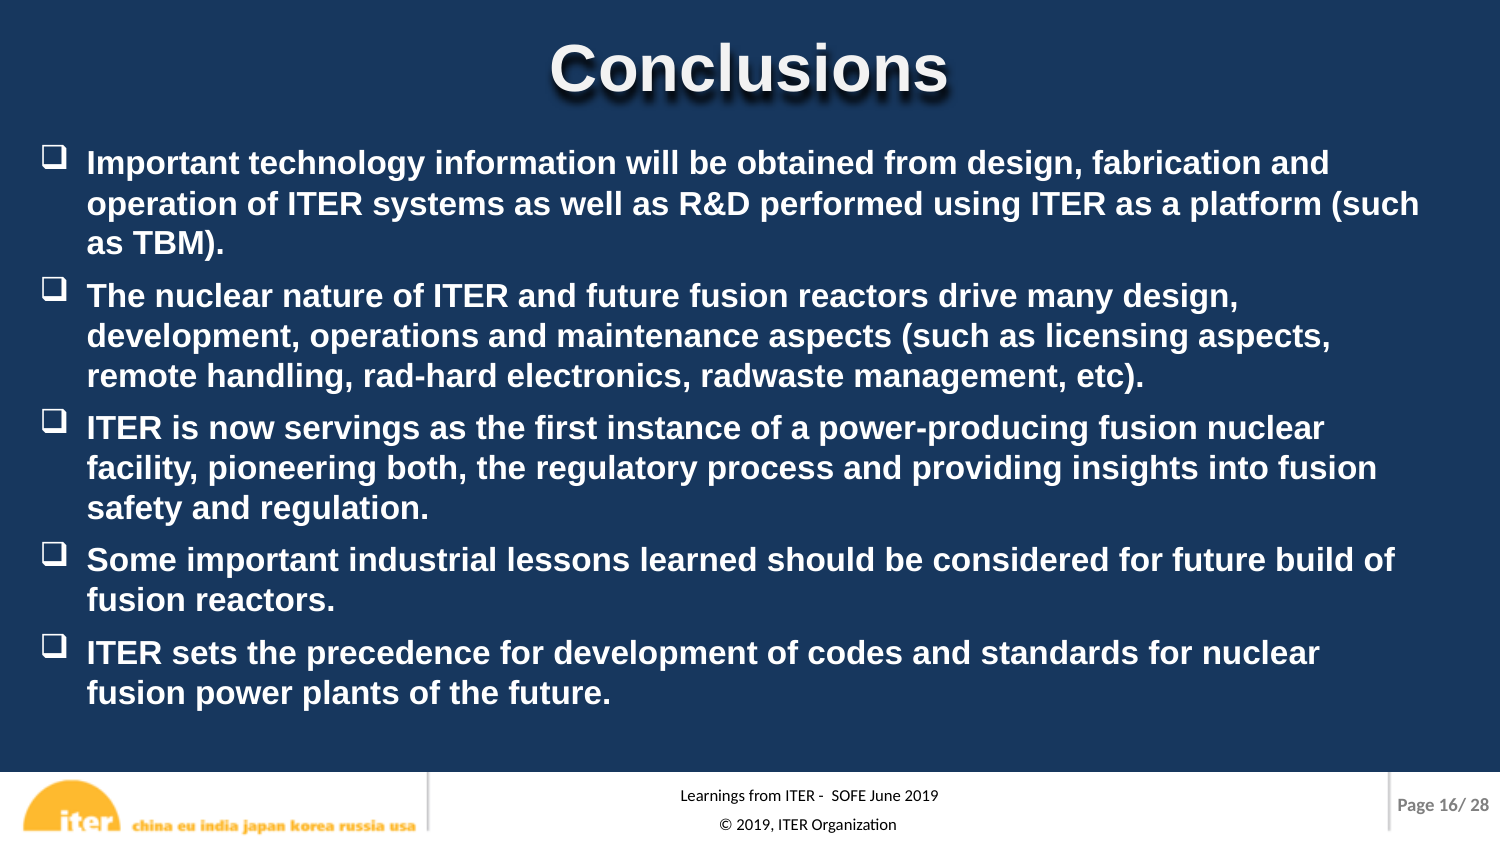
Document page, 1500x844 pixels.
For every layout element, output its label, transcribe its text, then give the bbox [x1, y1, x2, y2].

text_box Conclusions [0, 17, 1500, 113]
text_box Important technology information will be obtained from design, fabrication and operation of ITER systems as well as R&D performed using ITER as a platform (such as TBM). The nuclear nature of ITER and future fusion reactors drive many design, development, operations and maintenance aspects (such as licensing aspects, remote handling, rad-hard electronics, radwaste management, etc). ITER is now servings as the first instance of a power-producing fusion nuclear facility, pioneering both, the regulatory process and providing insights into fusion safety and regulation. Some important industrial lessons learned should be considered for future build of fusion reactors. ITER sets the precedence for development of codes and standards for nuclear fusion power plants of the future. [24, 134, 1438, 719]
picture [0, 772, 1500, 844]
